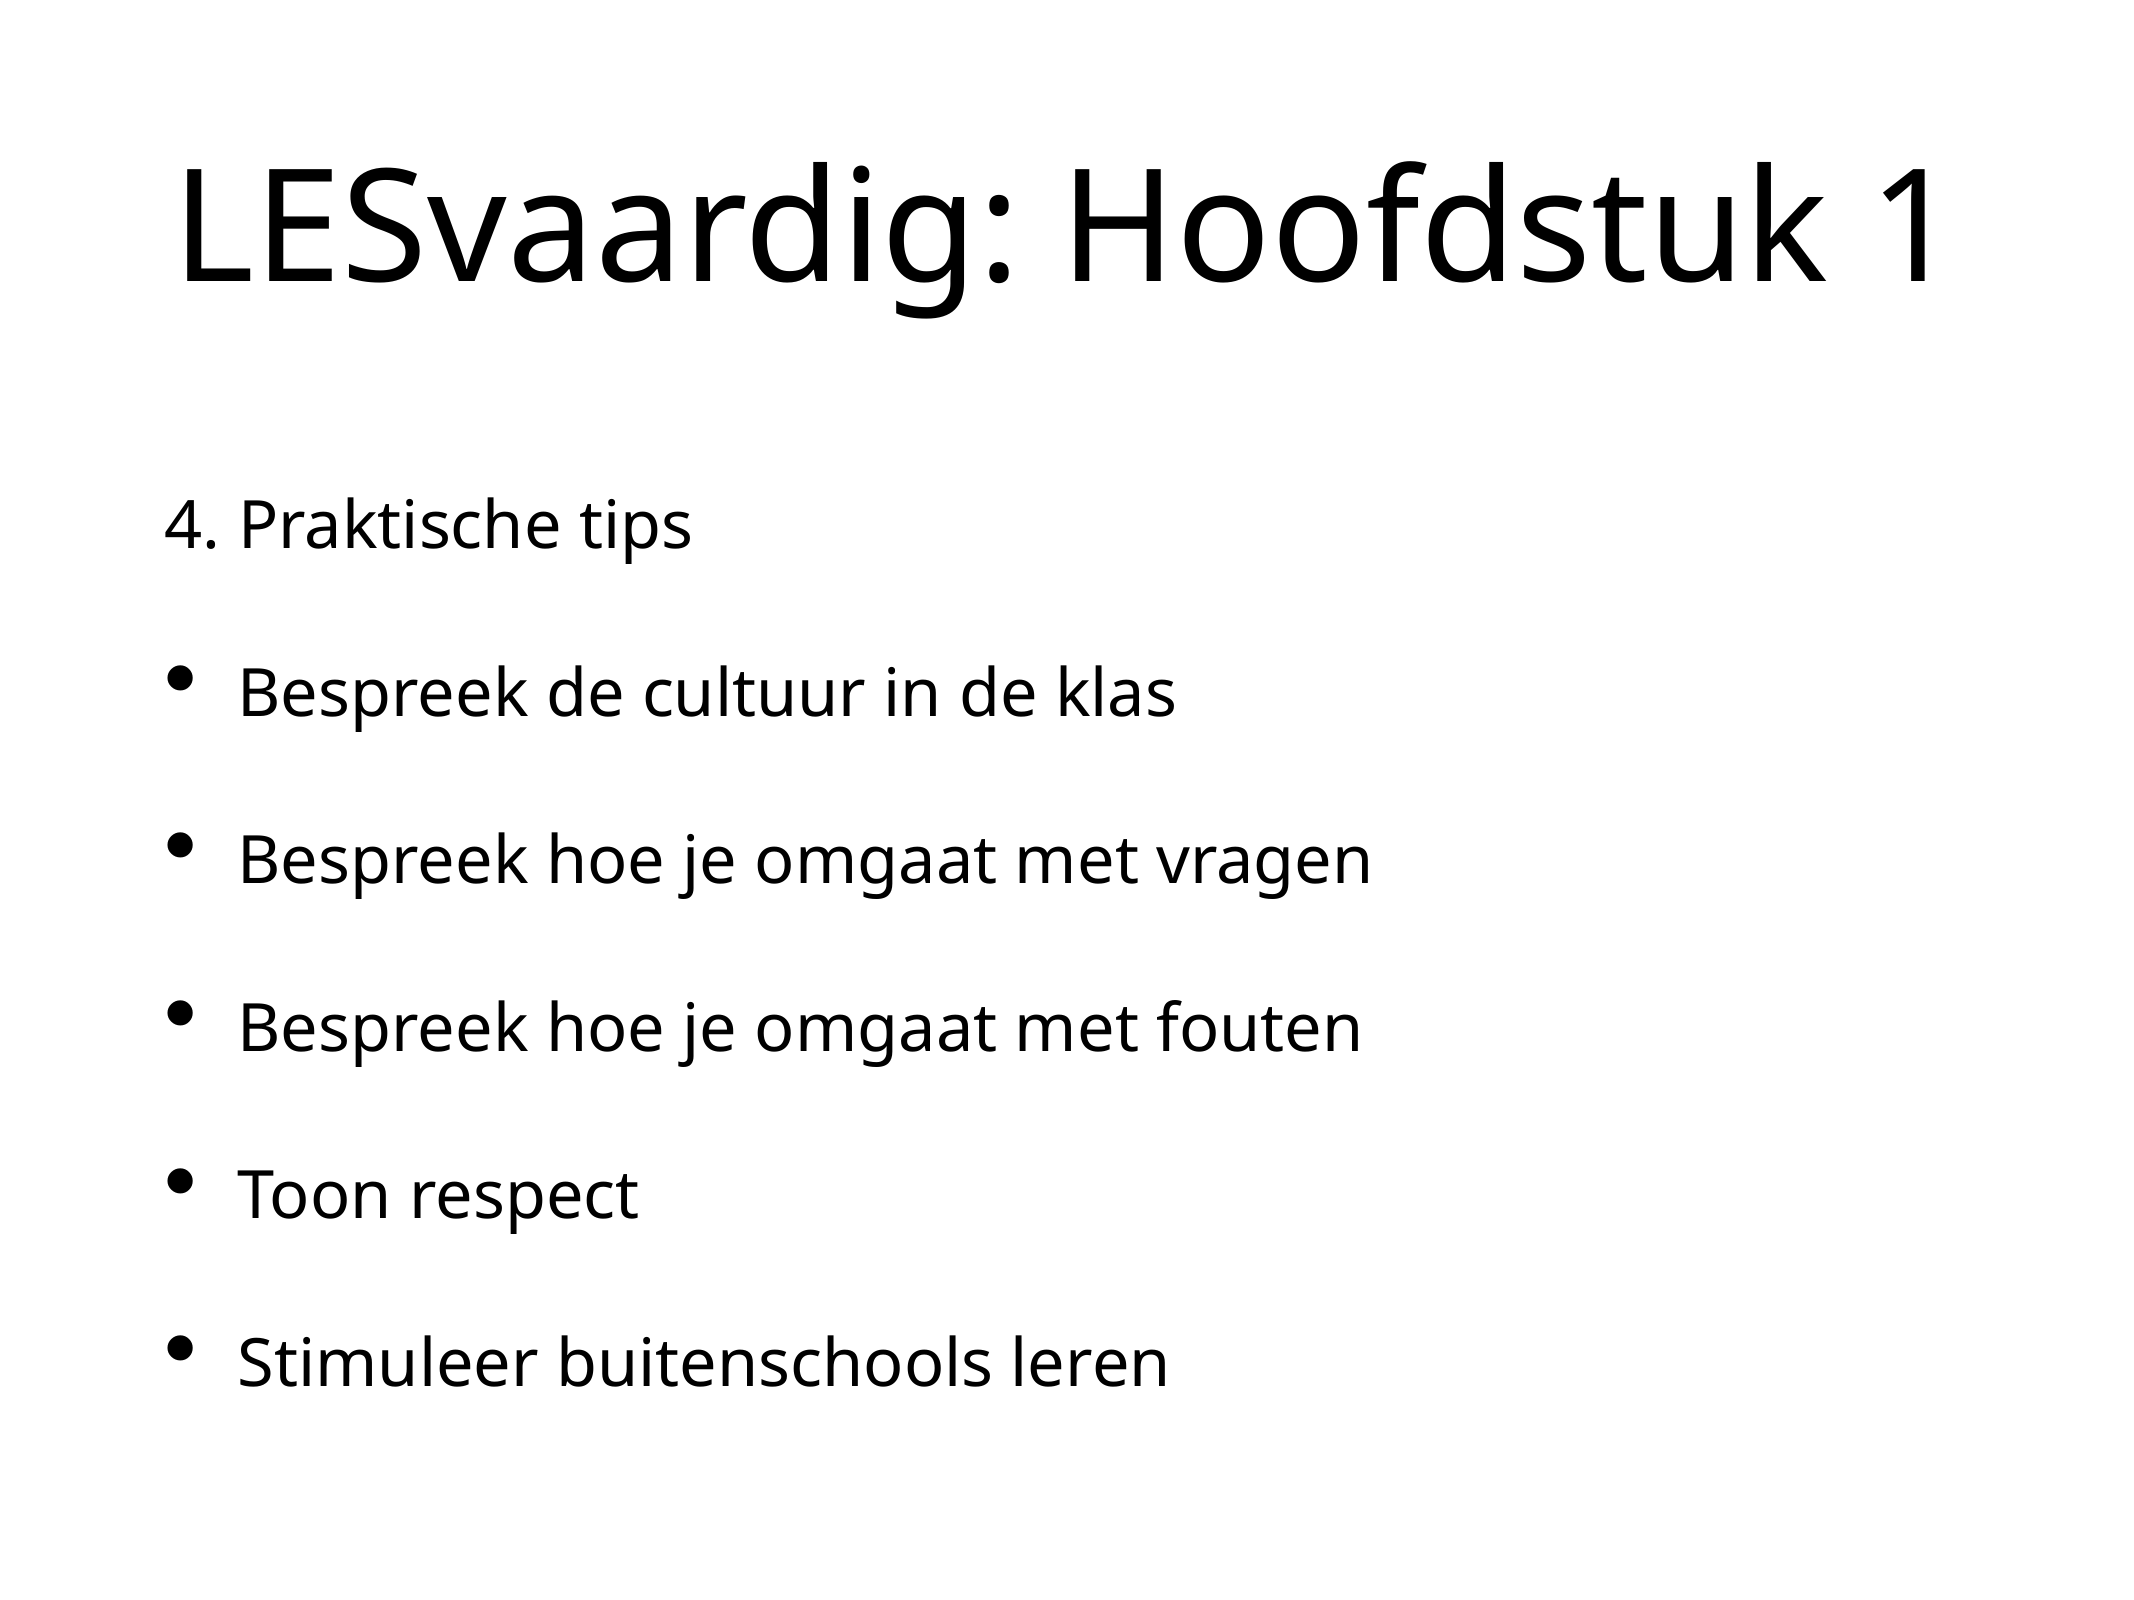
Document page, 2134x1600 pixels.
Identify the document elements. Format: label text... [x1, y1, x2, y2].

title LESvaardig: Hoofdstuk 1 [155, 41, 1978, 397]
list 4. Praktische tips Bespreek de cultuur in de klas Bespreek hoe je omgaat met vragen Bespreek hoe je omgaat met fouten Toon respect Stimuleer buitenschools leren [155, 424, 1978, 1457]
